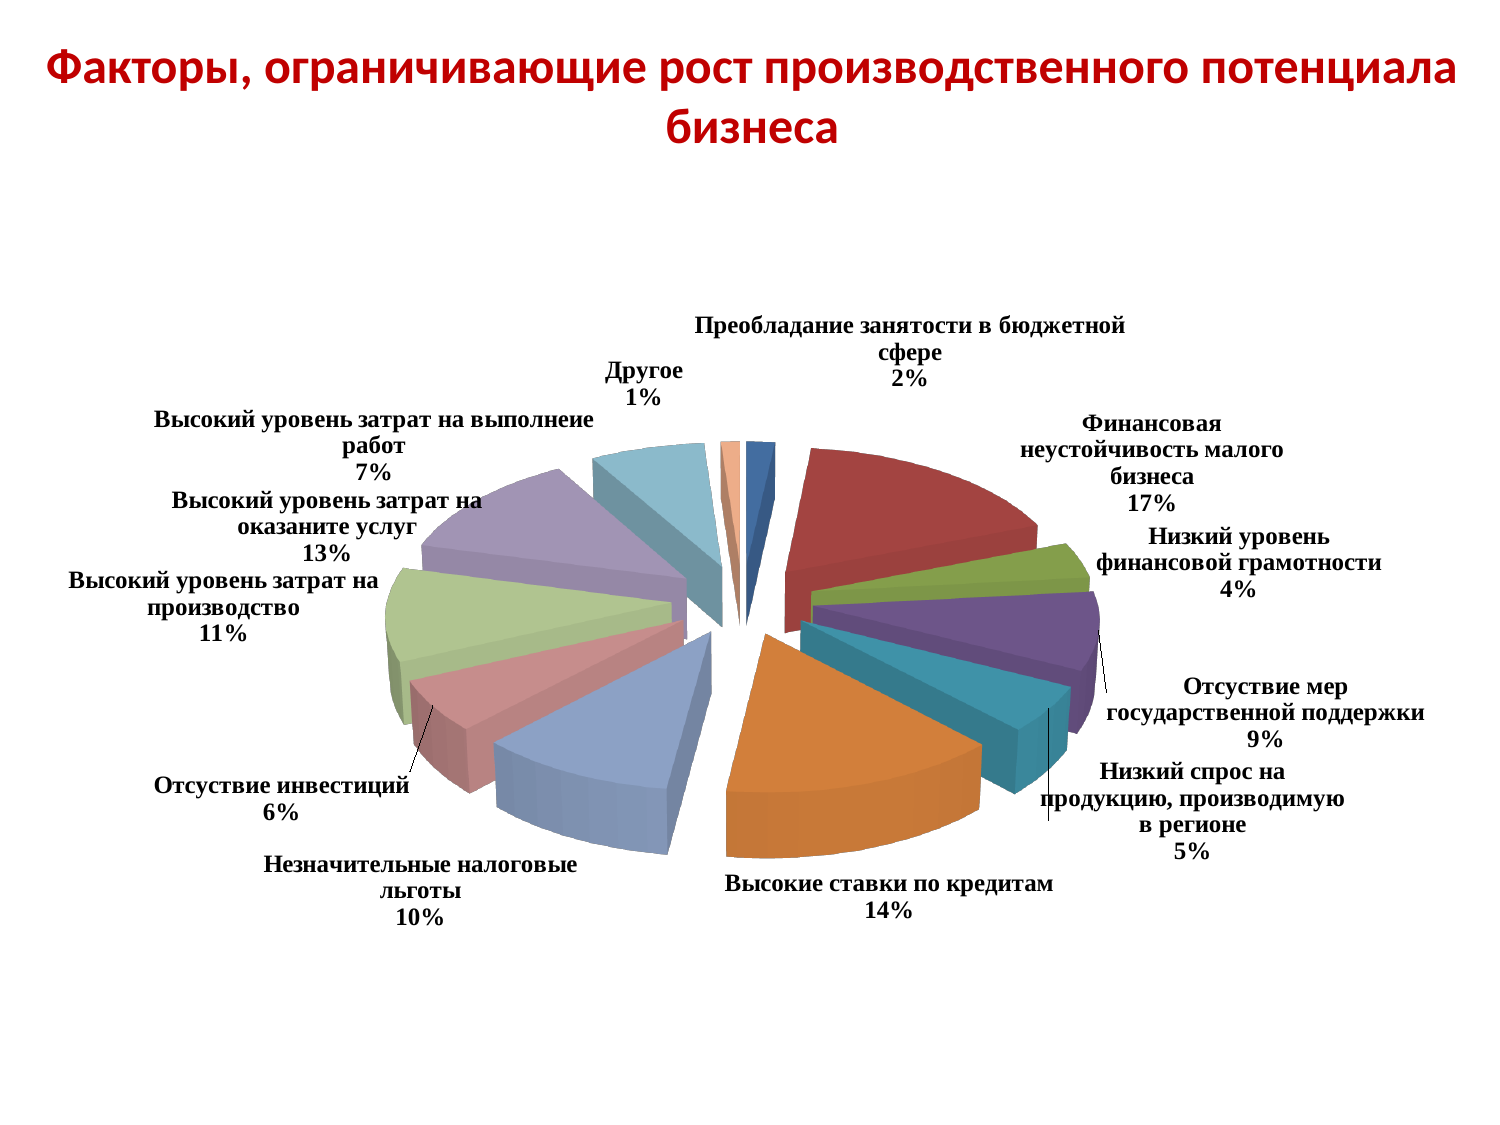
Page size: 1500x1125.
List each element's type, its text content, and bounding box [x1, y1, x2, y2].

chart [17, 207, 1483, 1107]
title Факторы, ограничивающие рост производственного потенциала бизнеса [0, 0, 1500, 188]
